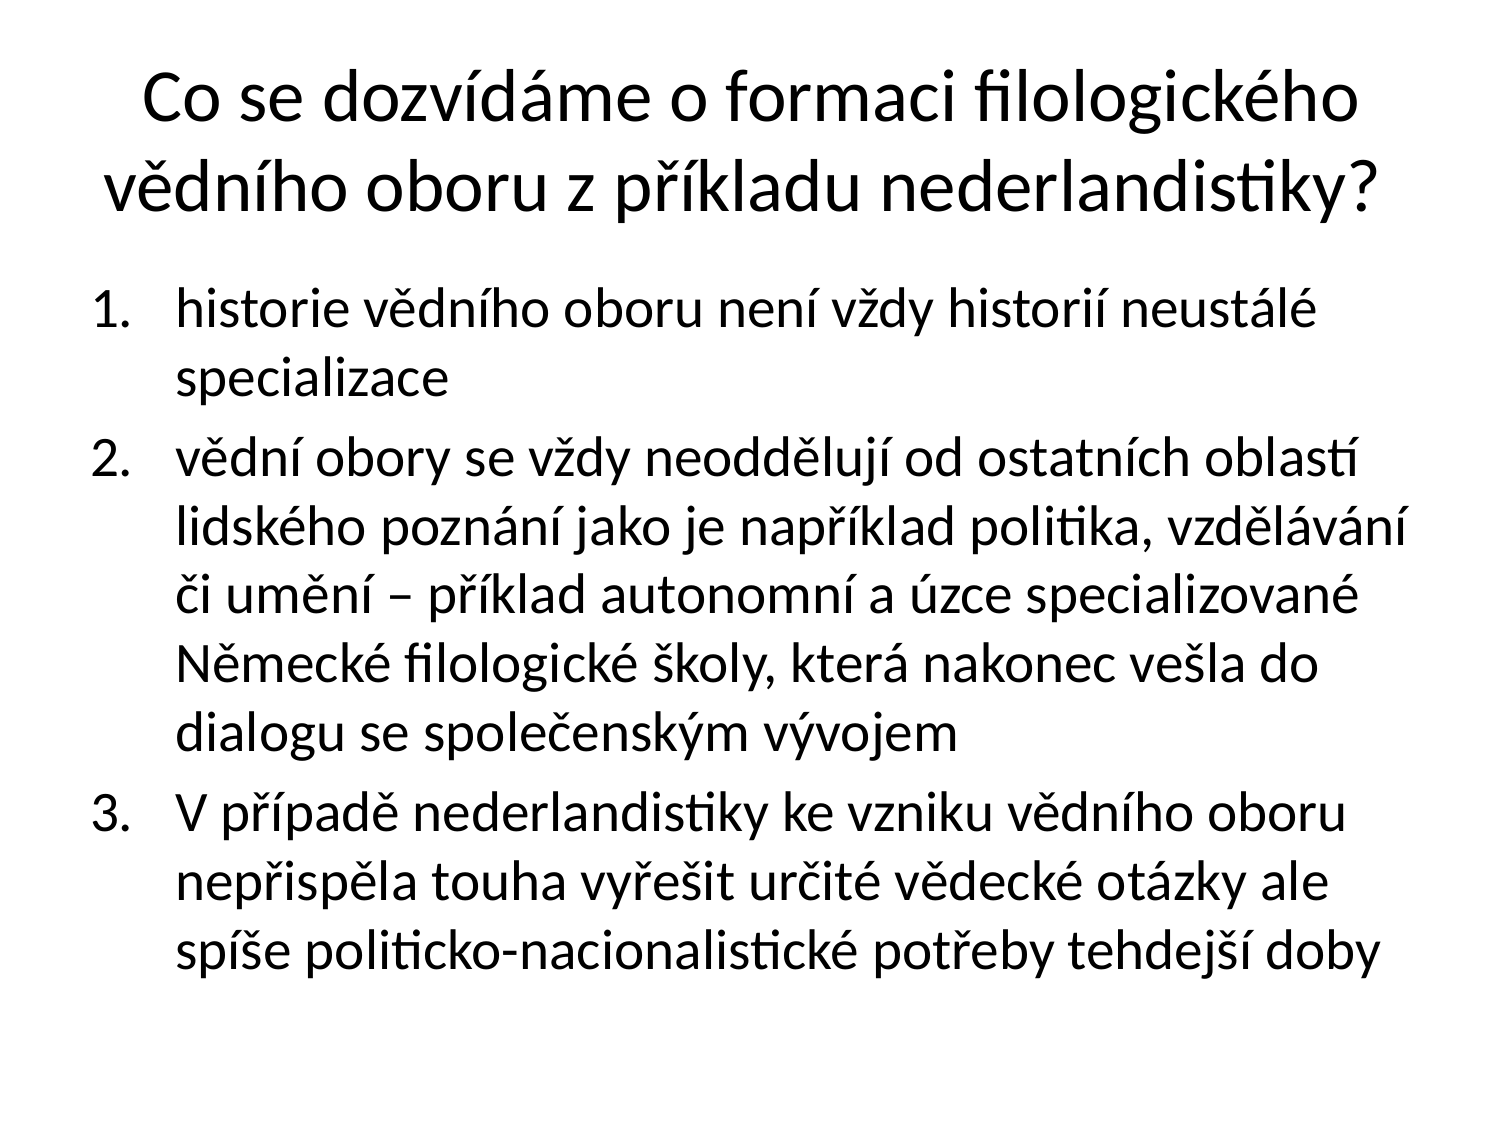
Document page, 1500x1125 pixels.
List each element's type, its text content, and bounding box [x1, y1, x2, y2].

list historie vědního oboru není vždy historií neustálé specializace vědní obory se vždy neoddělují od ostatních oblastí lidského poznání jako je například politika, vzdělávání či umění – příklad autonomní a úzce specializované Německé filologické školy, která nakonec vešla do dialogu se společenským vývojem V případě nederlandistiky ke vzniku vědního oboru nepřispěla touha vyřešit určité vědecké otázky ale spíše politicko-nacionalistické potřeby tehdejší doby [75, 262, 1425, 1005]
title Co se dozvídáme o formaci filologického vědního oboru z příkladu nederlandistiky? [76, 42, 1427, 231]
